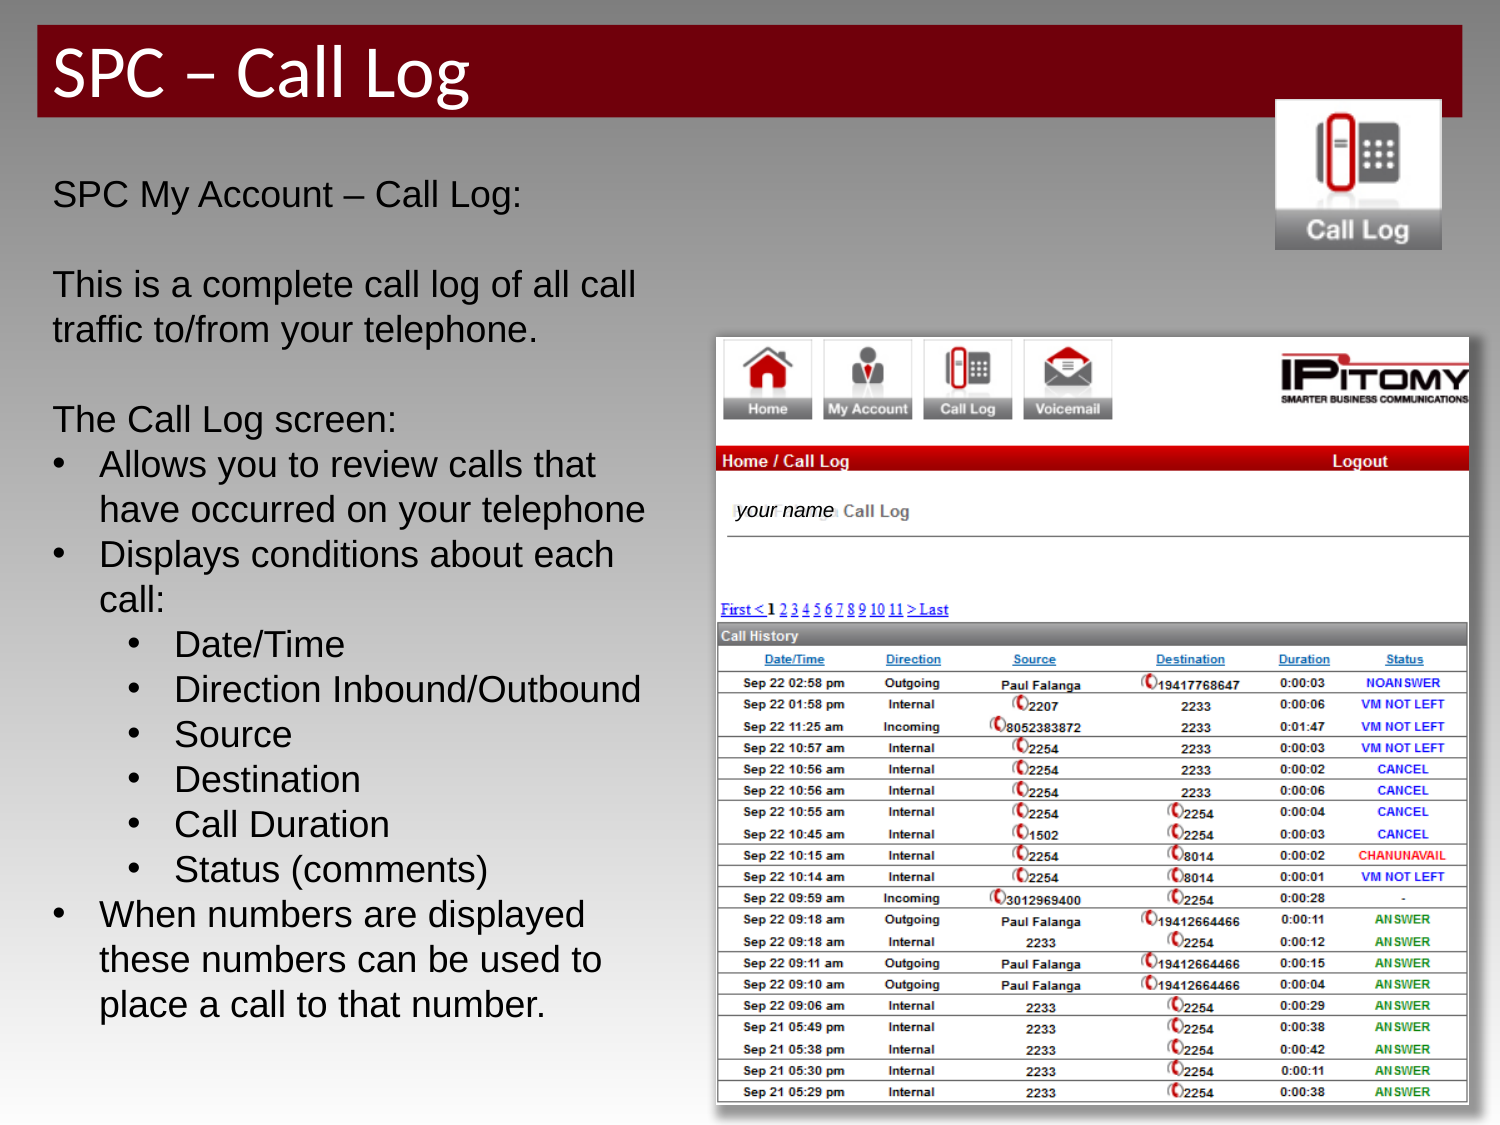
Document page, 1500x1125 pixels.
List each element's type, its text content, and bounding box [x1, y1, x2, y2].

picture [1274, 99, 1443, 251]
picture [716, 337, 1469, 1105]
text_box SPC My Account – Call Log: This is a complete call log of all call traffic to/from your telephone. The Call Log screen: Allows you to review calls that have occurred on your telephone Displays conditions about each call: Date/Time Direction Inbound/Outbound Source Destination Call Duration Status (comments) When numbers are displayed these numbers can be used to place a call to that number. [37, 162, 700, 1033]
text_box SPC – Call Log [37, 24, 1463, 118]
